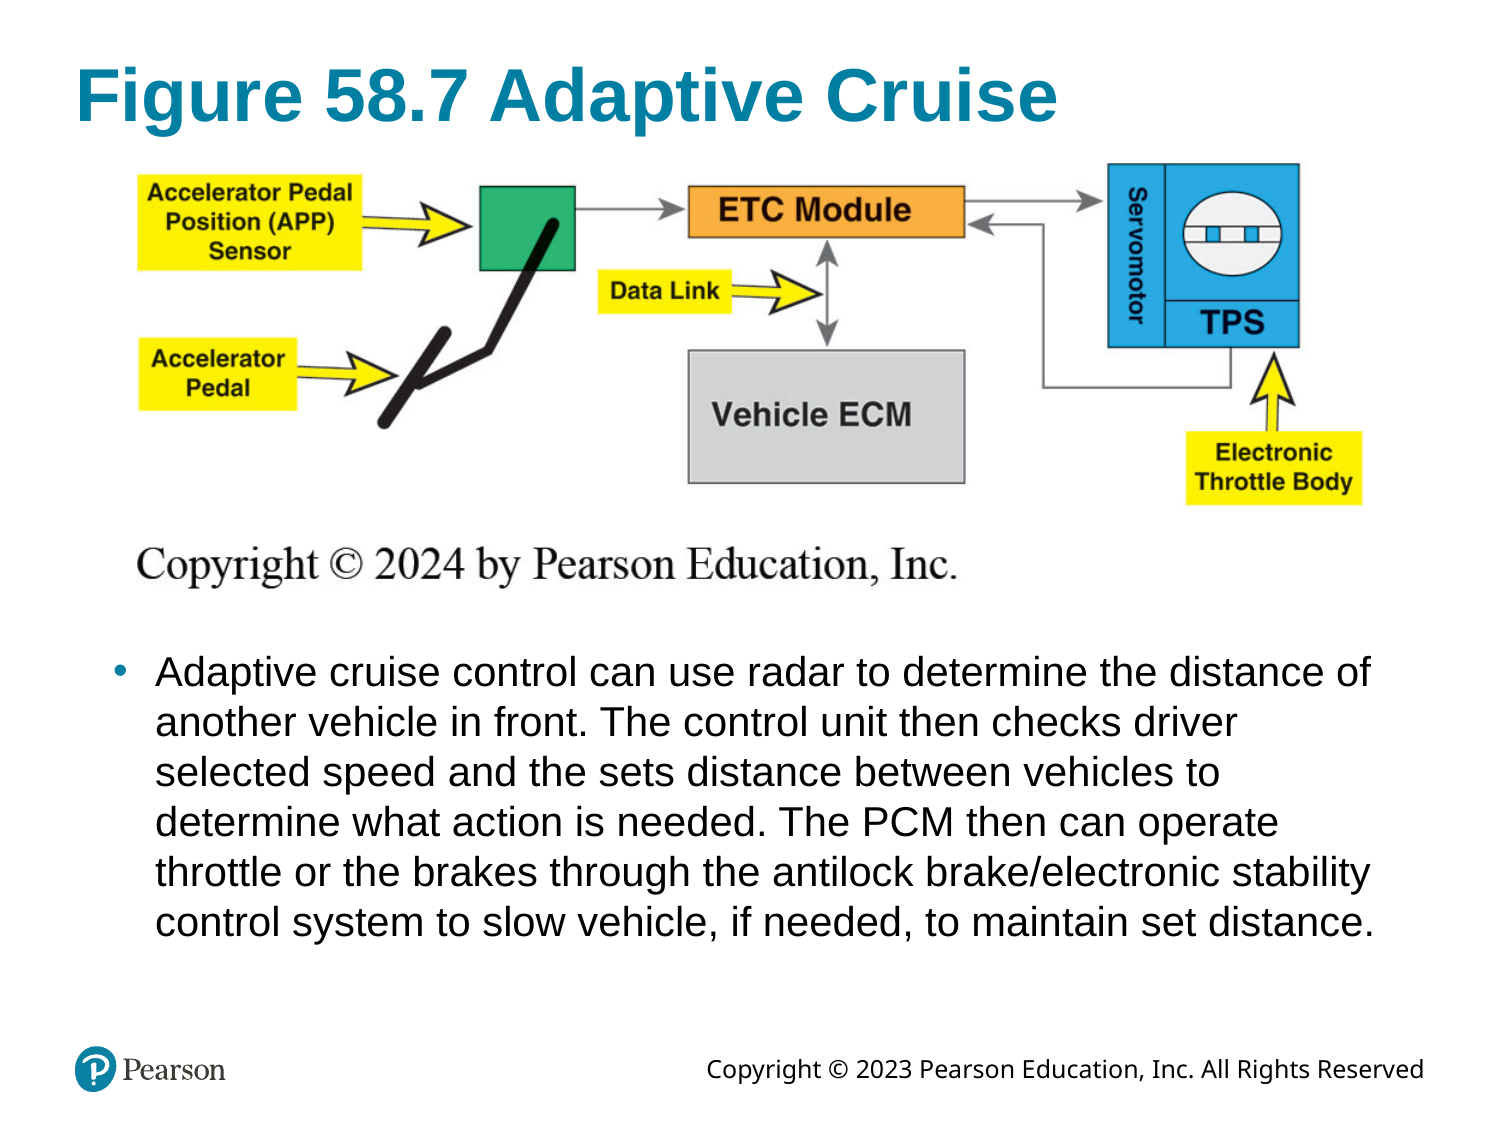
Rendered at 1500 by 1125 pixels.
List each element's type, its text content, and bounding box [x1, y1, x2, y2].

title Figure 58.7 Adaptive Cruise [75, 38, 1425, 145]
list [136, 162, 1364, 591]
list Adaptive cruise control can use radar to determine the distance of another vehicle in front. The control unit then checks driver selected speed and the sets distance between vehicles to determine what action is needed. The PCM then can operate throttle or the brakes through the antilock brake/electronic stability control system to slow vehicle, if needed, to maintain set distance. [113, 637, 1387, 956]
